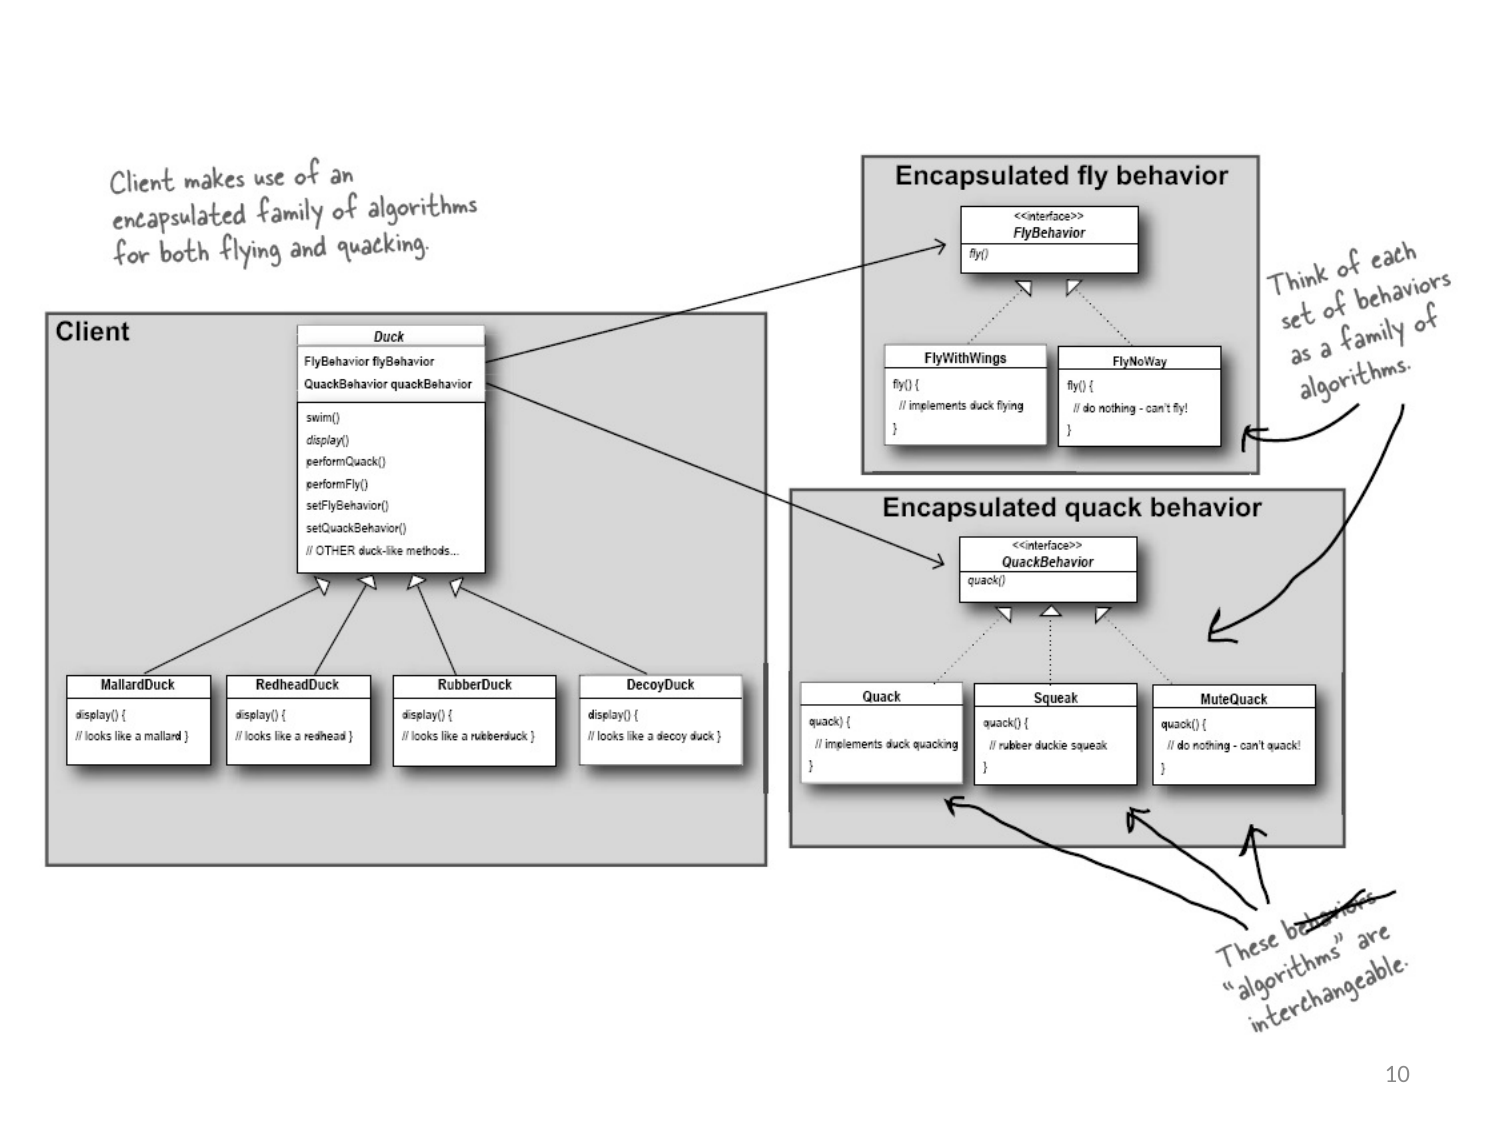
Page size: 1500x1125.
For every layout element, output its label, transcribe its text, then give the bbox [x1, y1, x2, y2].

picture [29, 134, 1459, 1036]
slide_number 10 [1074, 1044, 1425, 1103]
